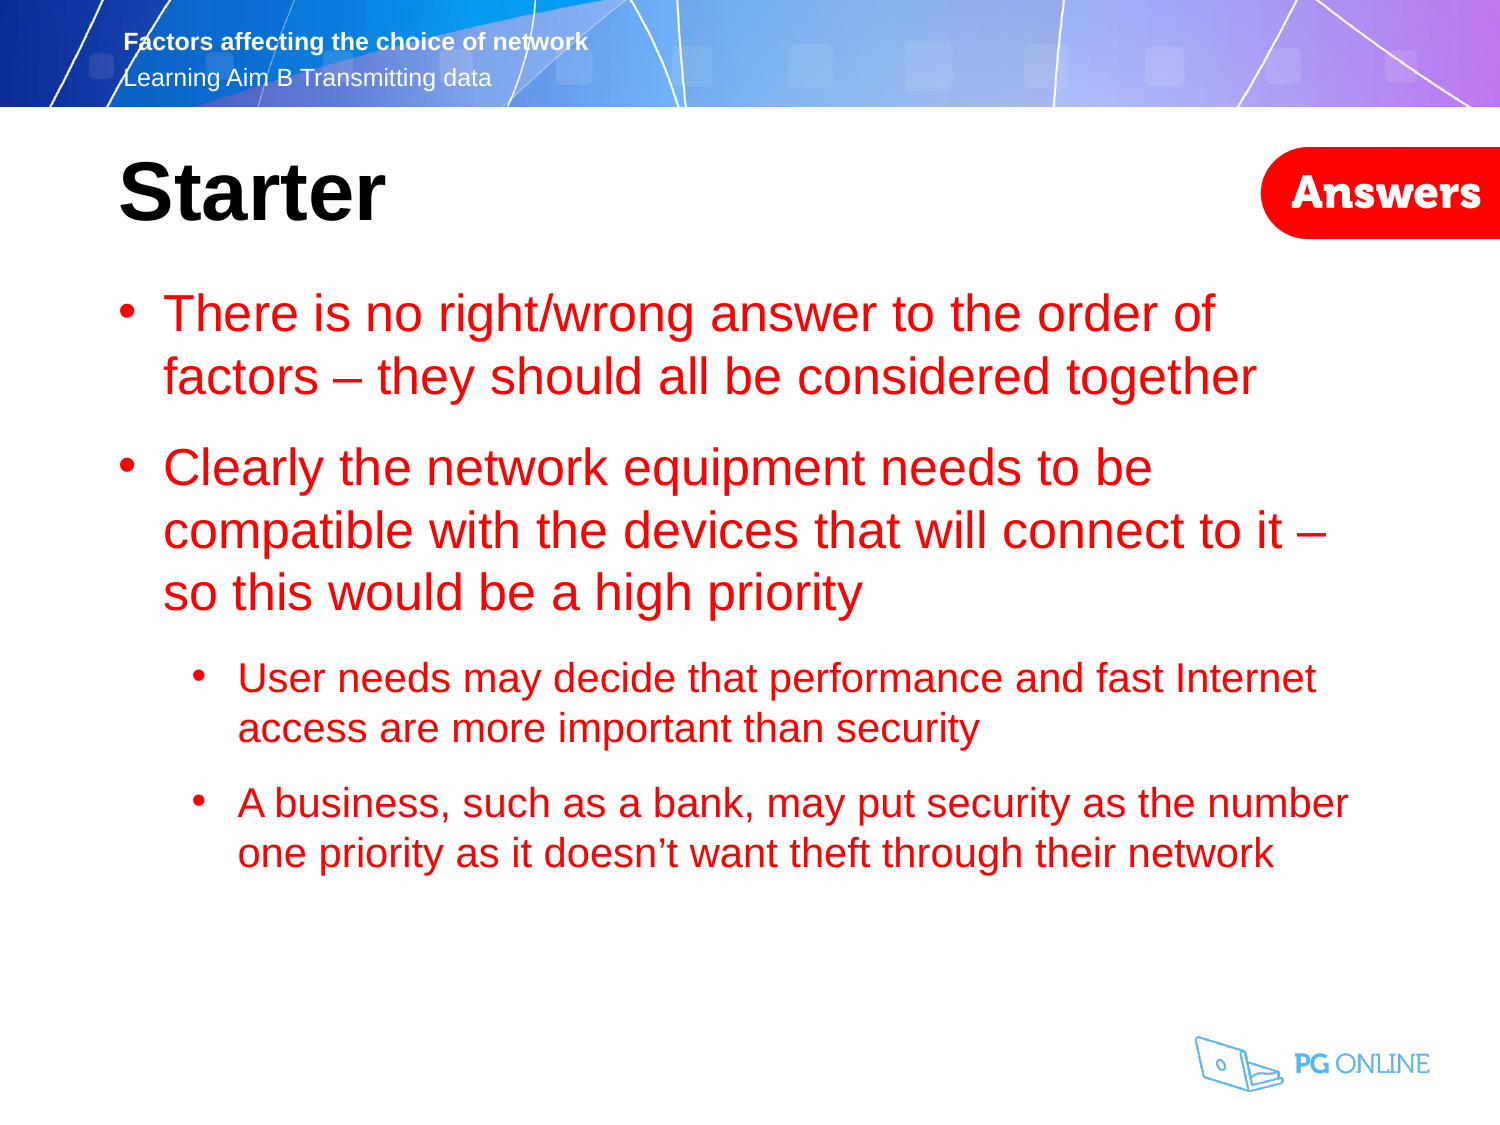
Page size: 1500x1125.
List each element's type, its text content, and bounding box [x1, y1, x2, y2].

list There is no right/wrong answer to the order of factors – they should all be considered together Clearly the network equipment needs to be compatible with the devices that will connect to it – so this would be a high priority User needs may decide that performance and fast Internet access are more important than security A business, such as a bank, may put security as the number one priority as it doesn’t want theft through their network [118, 279, 1398, 847]
picture [1260, 147, 1500, 239]
picture [1194, 1036, 1430, 1092]
picture [0, 0, 1500, 107]
list Starter [118, 148, 1401, 259]
